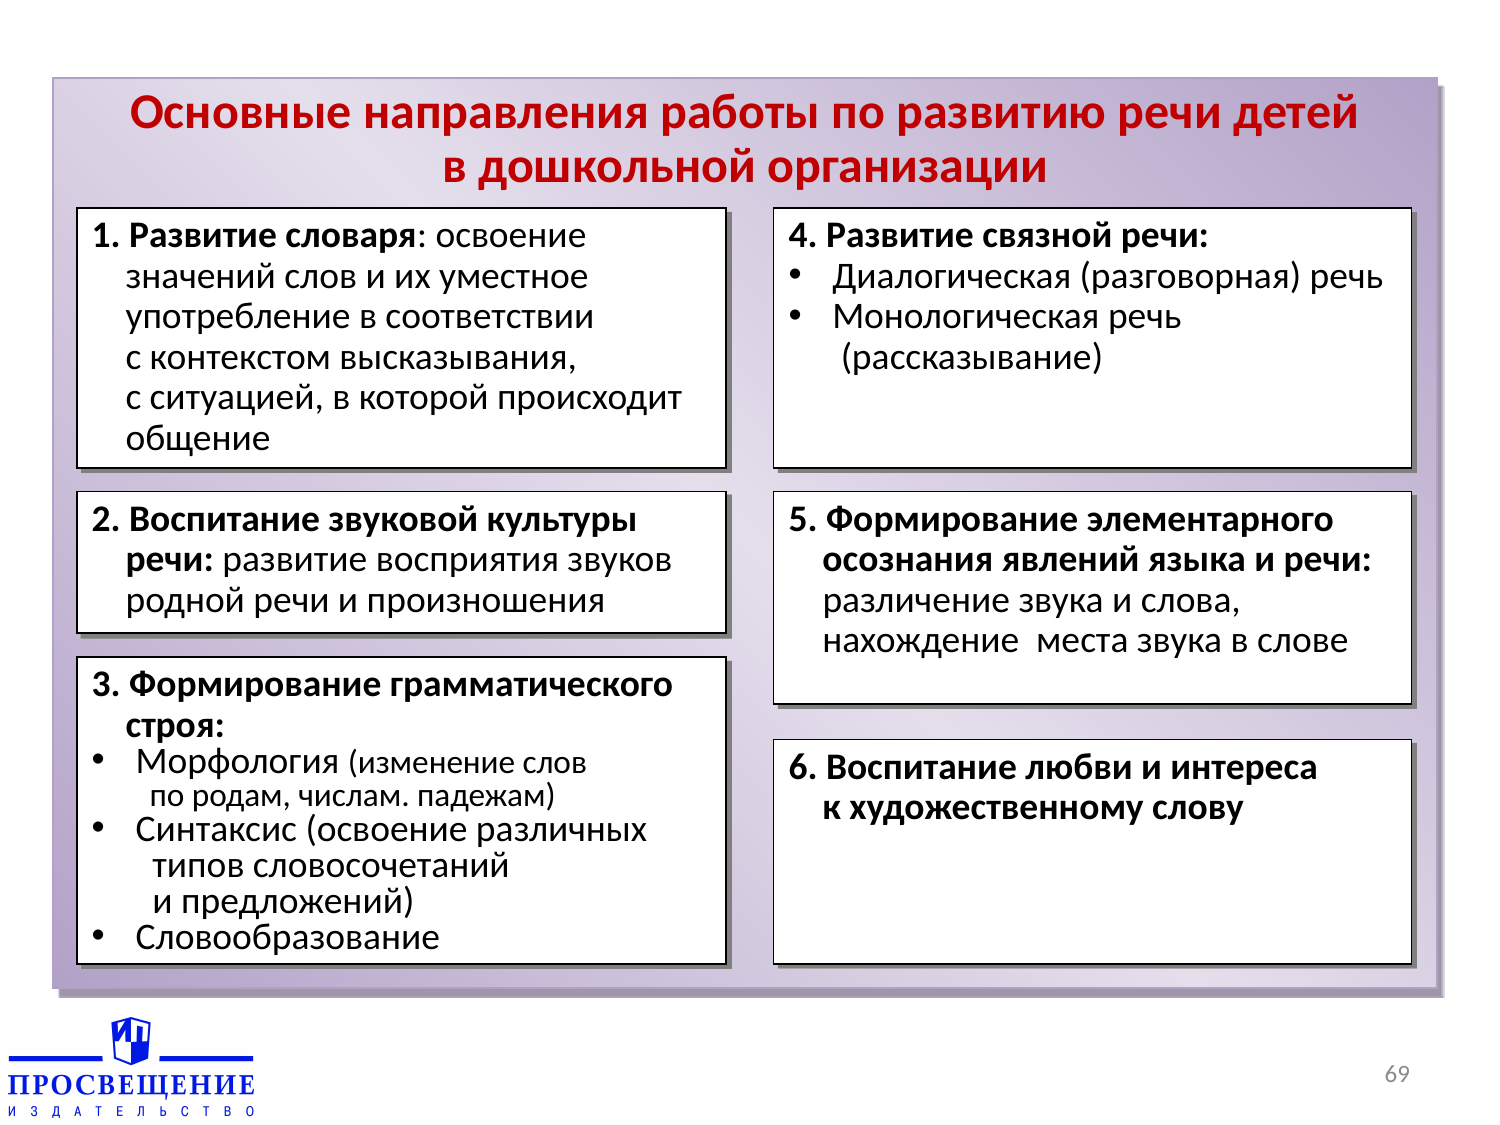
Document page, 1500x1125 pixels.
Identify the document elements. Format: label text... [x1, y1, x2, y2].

slide_number 69 [1074, 1042, 1425, 1103]
picture [8, 1017, 254, 1118]
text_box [52, 77, 1438, 988]
